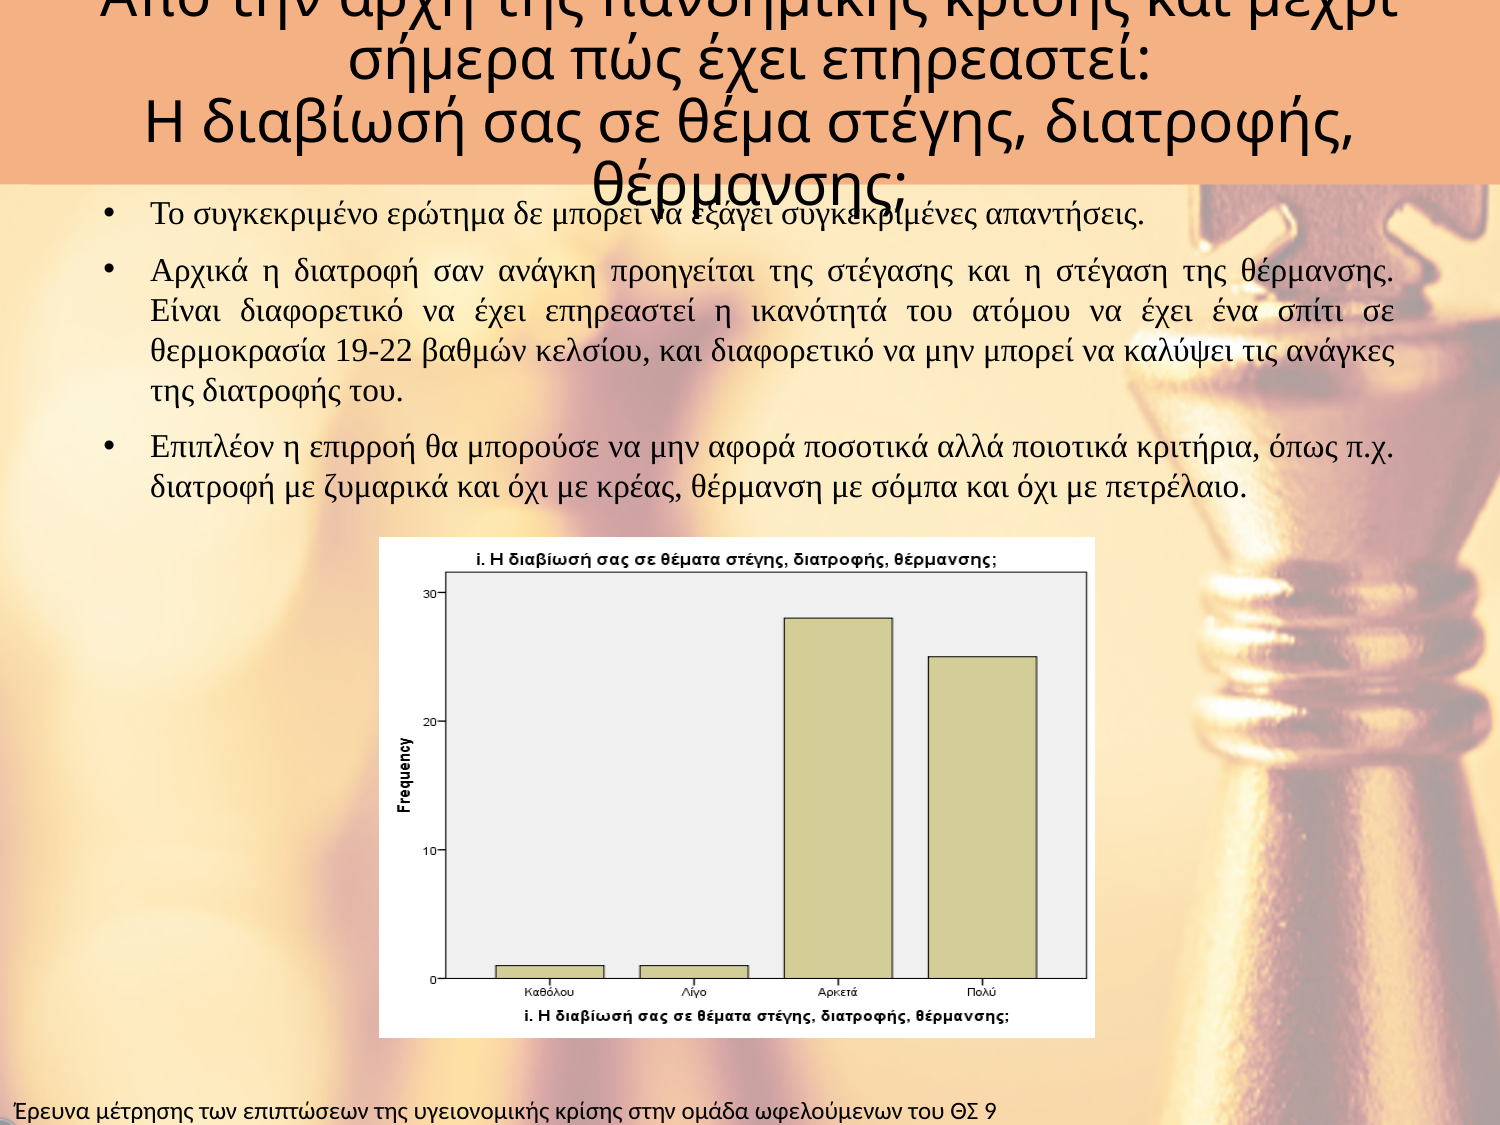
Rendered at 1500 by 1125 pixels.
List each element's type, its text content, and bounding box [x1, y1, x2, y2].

text_box Το συγκεκριμένο ερώτημα δε μπορεί να εξάγει συγκεκριμένες απαντήσεις. Αρχικά η διατροφή σαν ανάγκη προηγείται της στέγασης και η στέγαση της θέρμανσης. Είναι διαφορετικό να έχει επηρεαστεί η ικανότητά του ατόμου να έχει ένα σπίτι σε θερμοκρασία 19-22 βαθμών κελσίου, και διαφορετικό να μην μπορεί να καλύψει τις ανάγκες της διατροφής του. Επιπλέον η επιρροή θα μπορούσε να μην αφορά ποσοτικά αλλά ποιοτικά κριτήρια, όπως π.χ. διατροφή με ζυμαρικά και όχι με κρέας, θέρμανση με σόμπα και όχι με πετρέλαιο. [88, 184, 1412, 512]
title Από την αρχή της πανδημικής κρίσης και μέχρι σήμερα πώς έχει επηρεαστεί: Η διαβίωσή σας σε θέμα στέγης, διατροφής, θέρμανσης; [0, 0, 1500, 185]
text_box Έρευνα μέτρησης των επιπτώσεων της υγειονομικής κρίσης στην ομάδα ωφελούμενων του ΘΣ 9 [0, 1087, 1475, 1125]
picture [379, 537, 1095, 1038]
